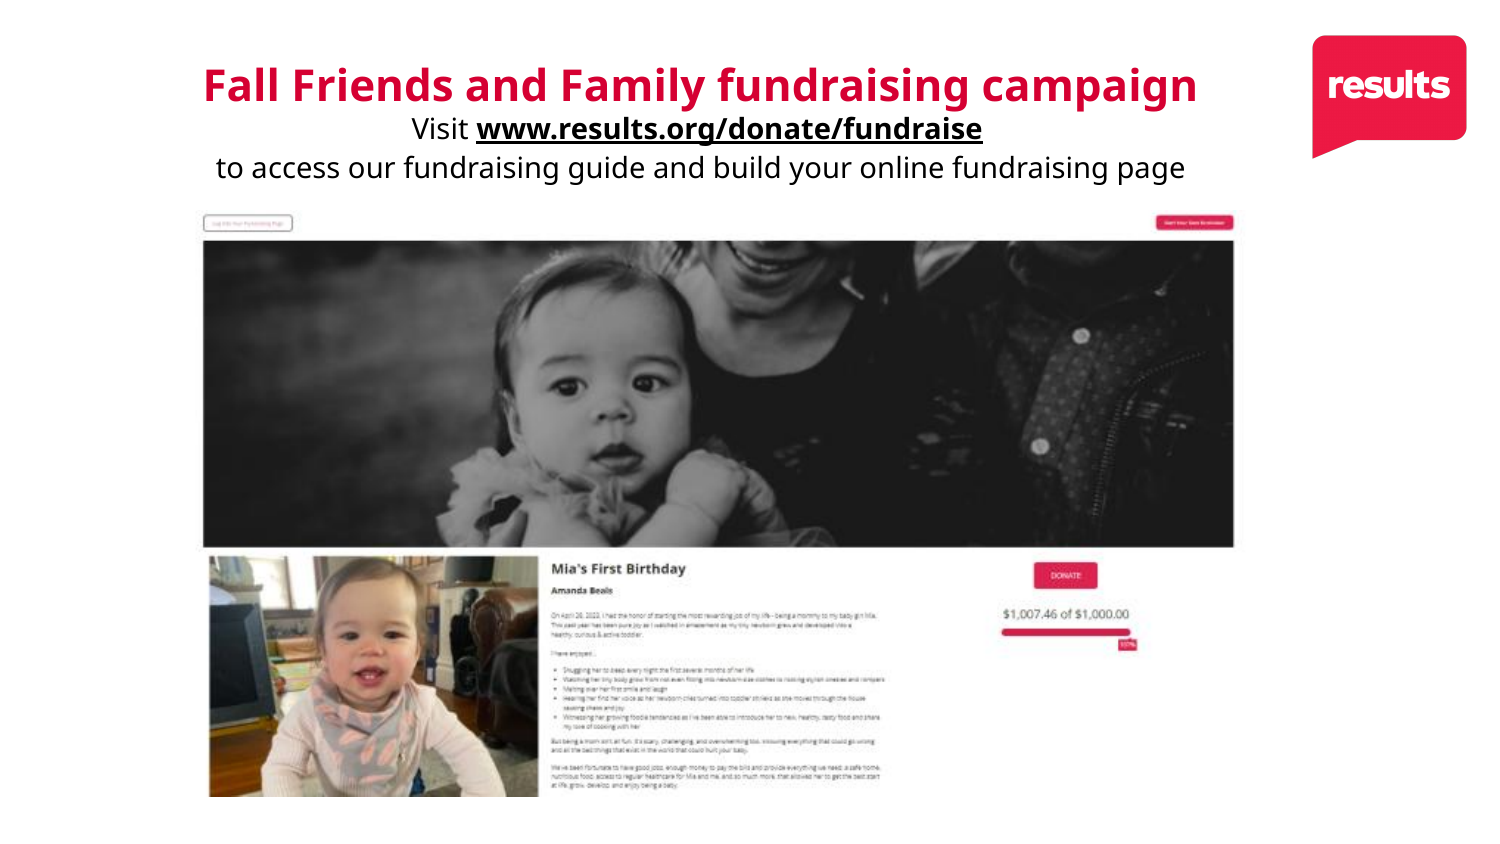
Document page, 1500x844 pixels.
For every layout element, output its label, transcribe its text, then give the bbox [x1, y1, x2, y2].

title Fall Friends and Family fundraising campaign Visit www.results.org/donate/fundraise to access our fundraising guide and build your online fundraising page [94, 48, 1309, 194]
picture [1289, 13, 1490, 175]
picture [137, 210, 1310, 797]
